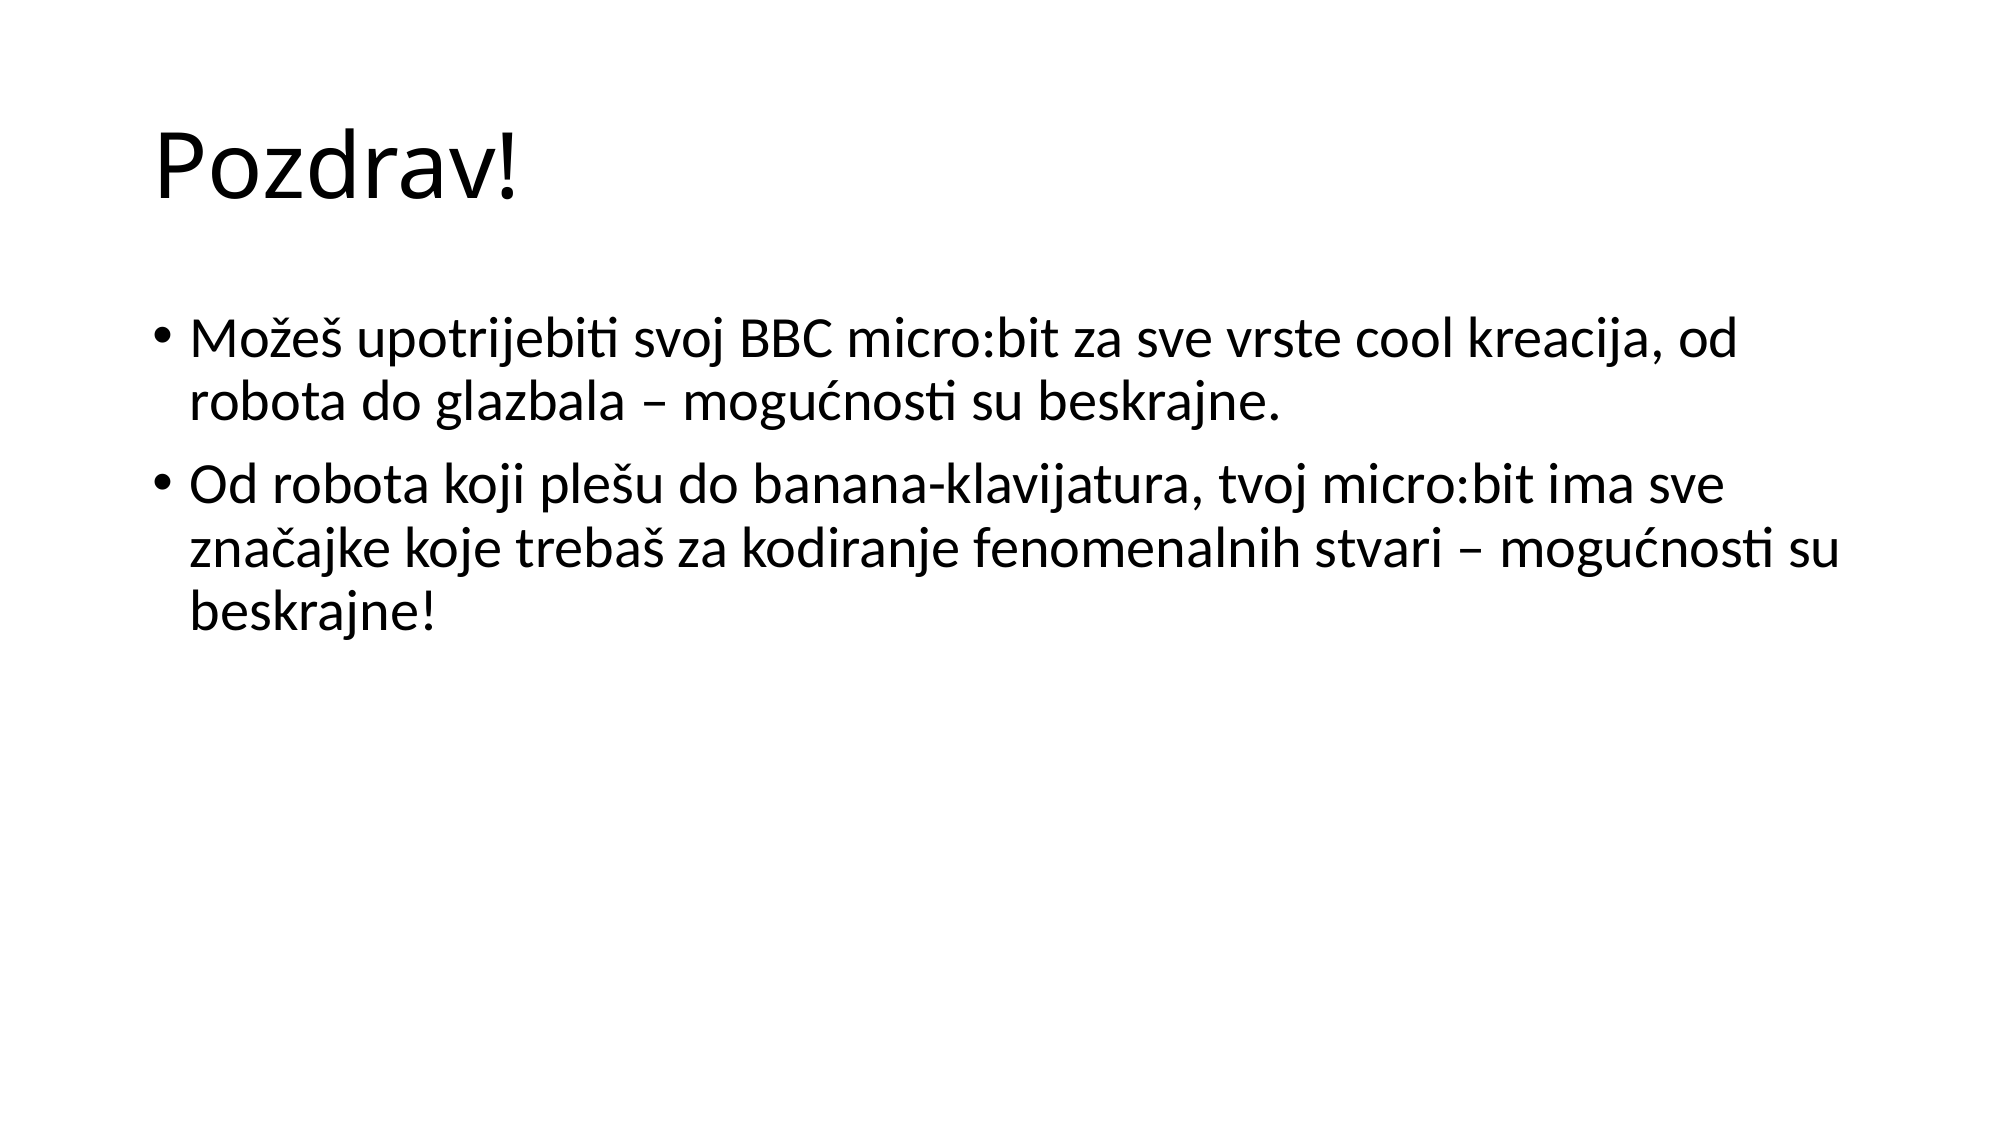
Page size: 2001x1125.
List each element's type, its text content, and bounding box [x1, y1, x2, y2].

list Možeš upotrijebiti svoj BBC micro:bit za sve vrste cool kreacija, od robota do glazbala – mogućnosti su beskrajne. Od robota koji plešu do banana-klavijatura, tvoj micro:bit ima sve značajke koje trebaš za kodiranje fenomenalnih stvari – mogućnosti su beskrajne! [137, 299, 1863, 1014]
title Pozdrav! [137, 59, 1863, 278]
